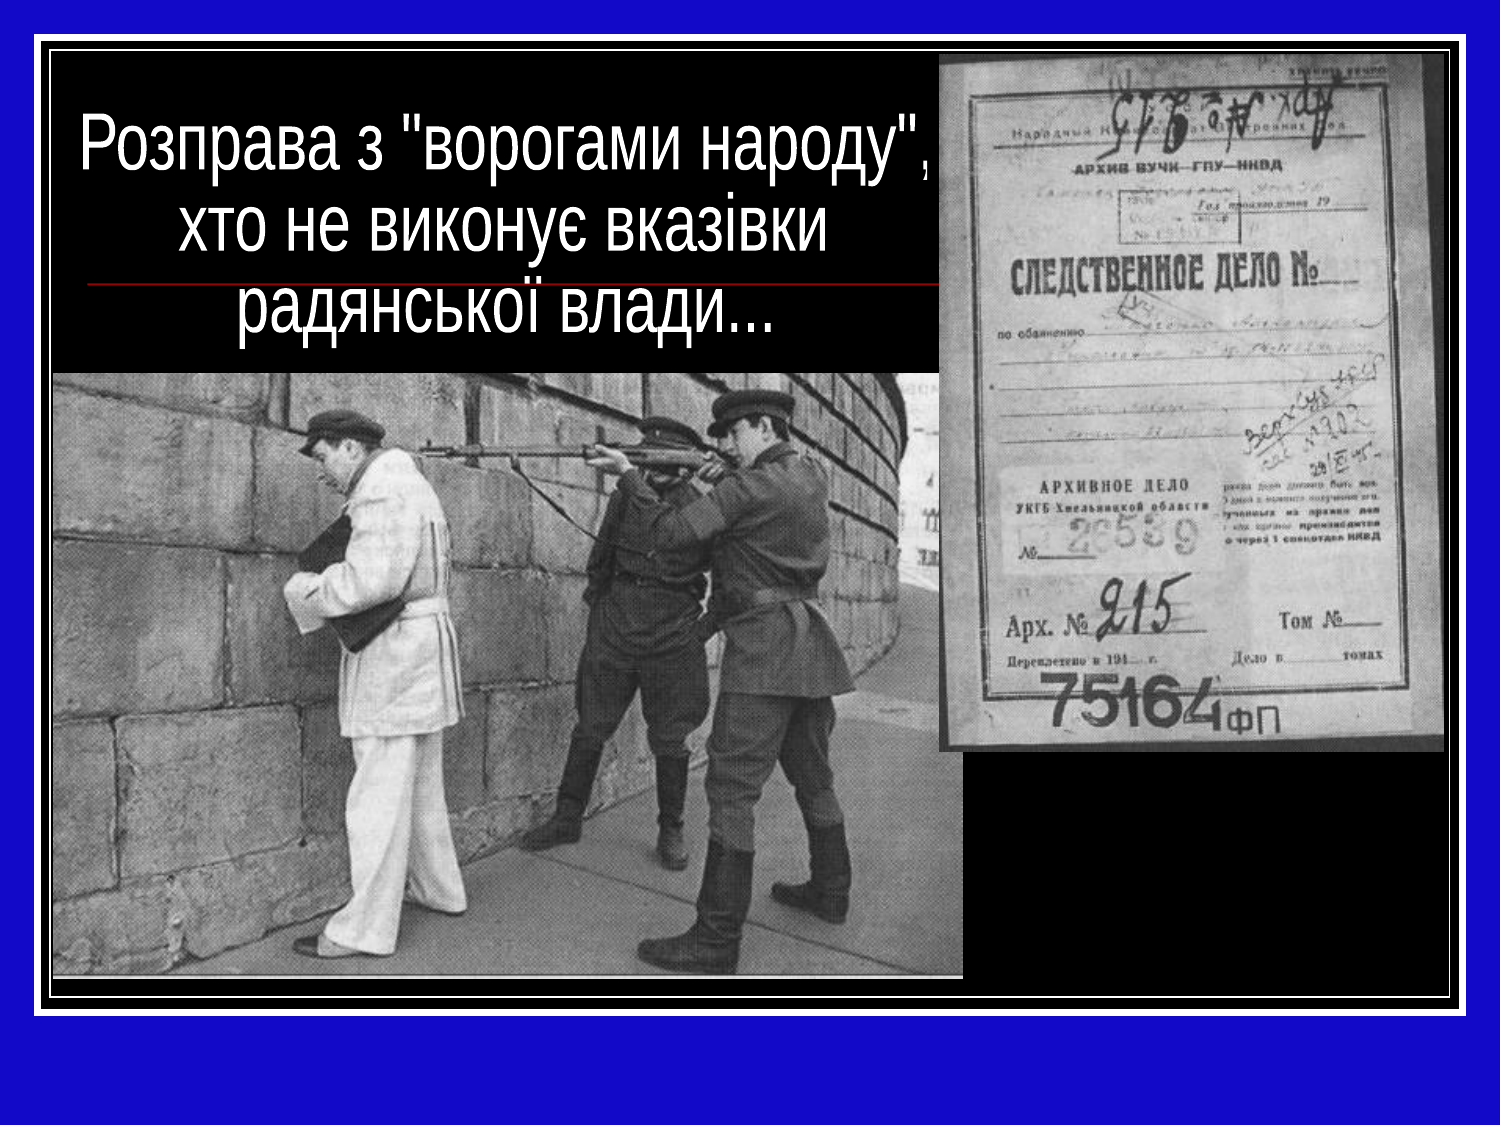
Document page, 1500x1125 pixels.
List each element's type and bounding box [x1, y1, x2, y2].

picture [52, 54, 1444, 979]
